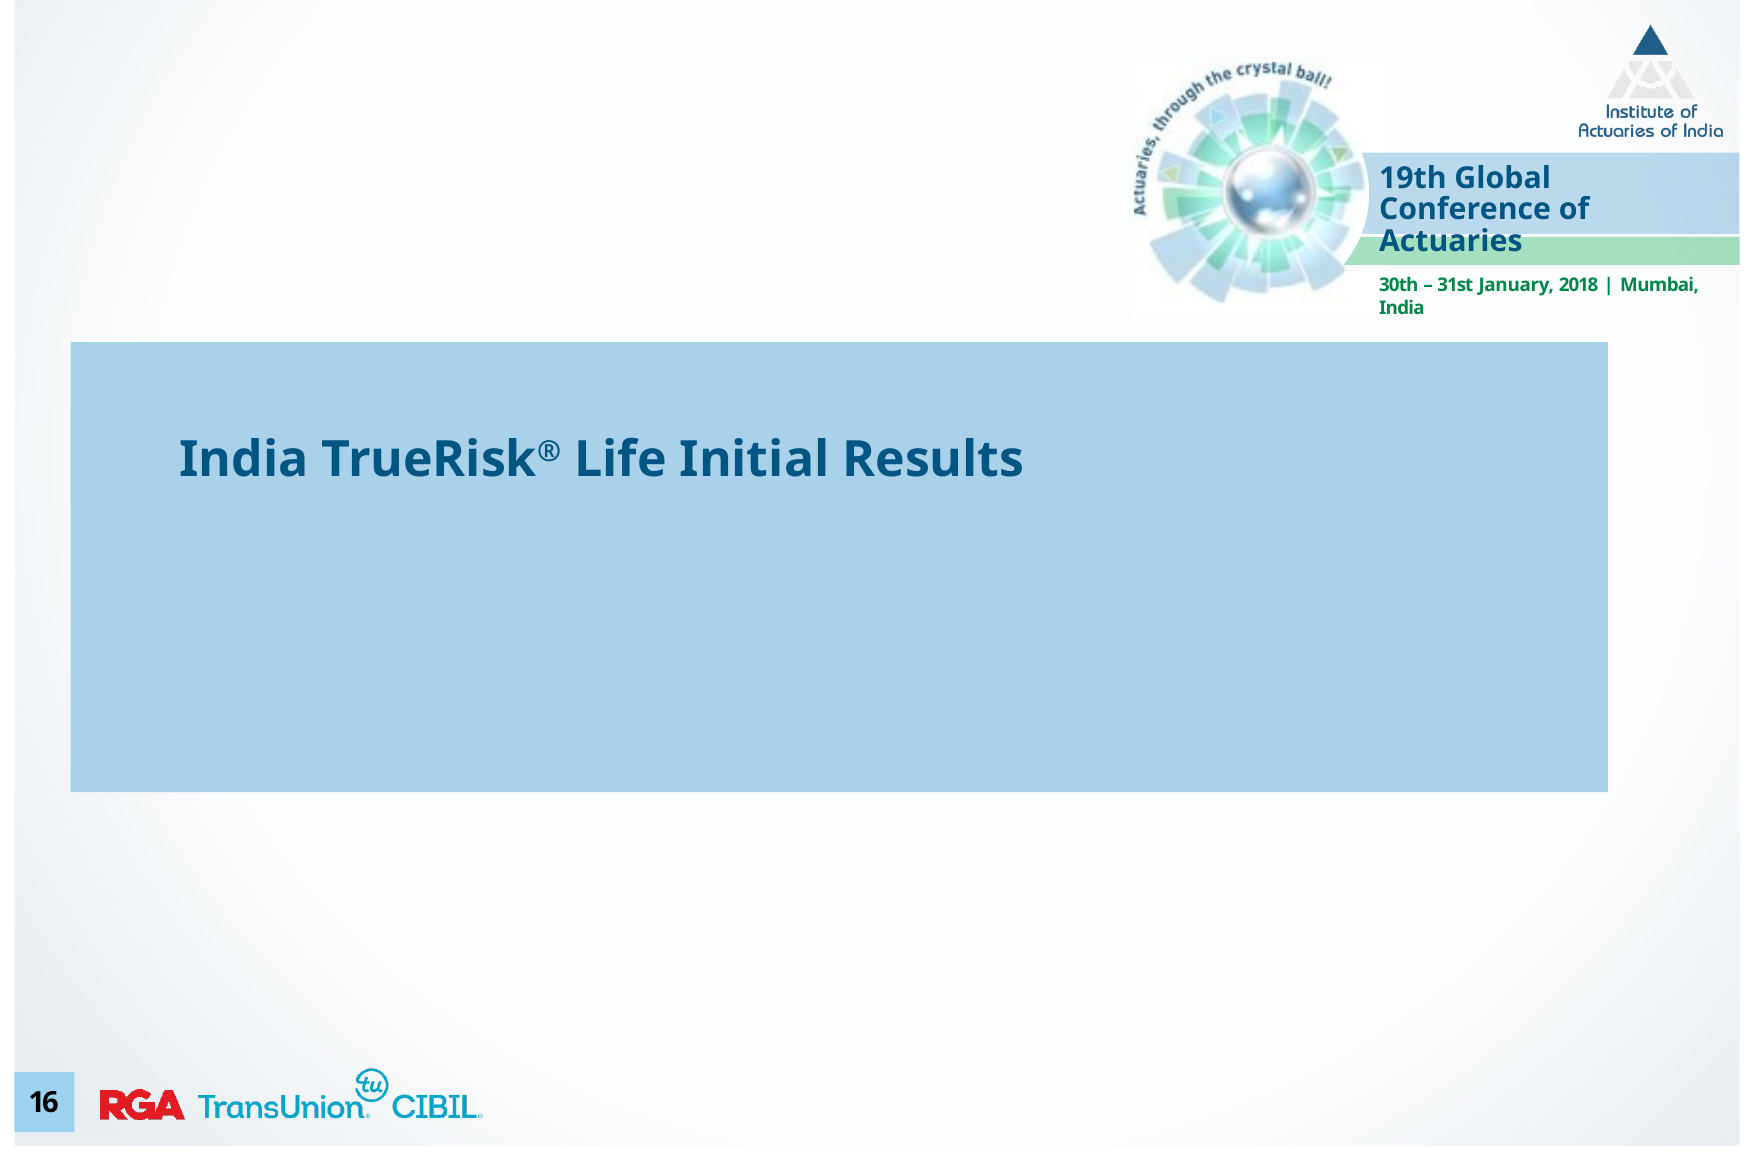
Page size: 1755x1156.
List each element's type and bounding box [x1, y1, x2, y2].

text_box [1133, 24, 1740, 316]
picture [14, 0, 1740, 1146]
